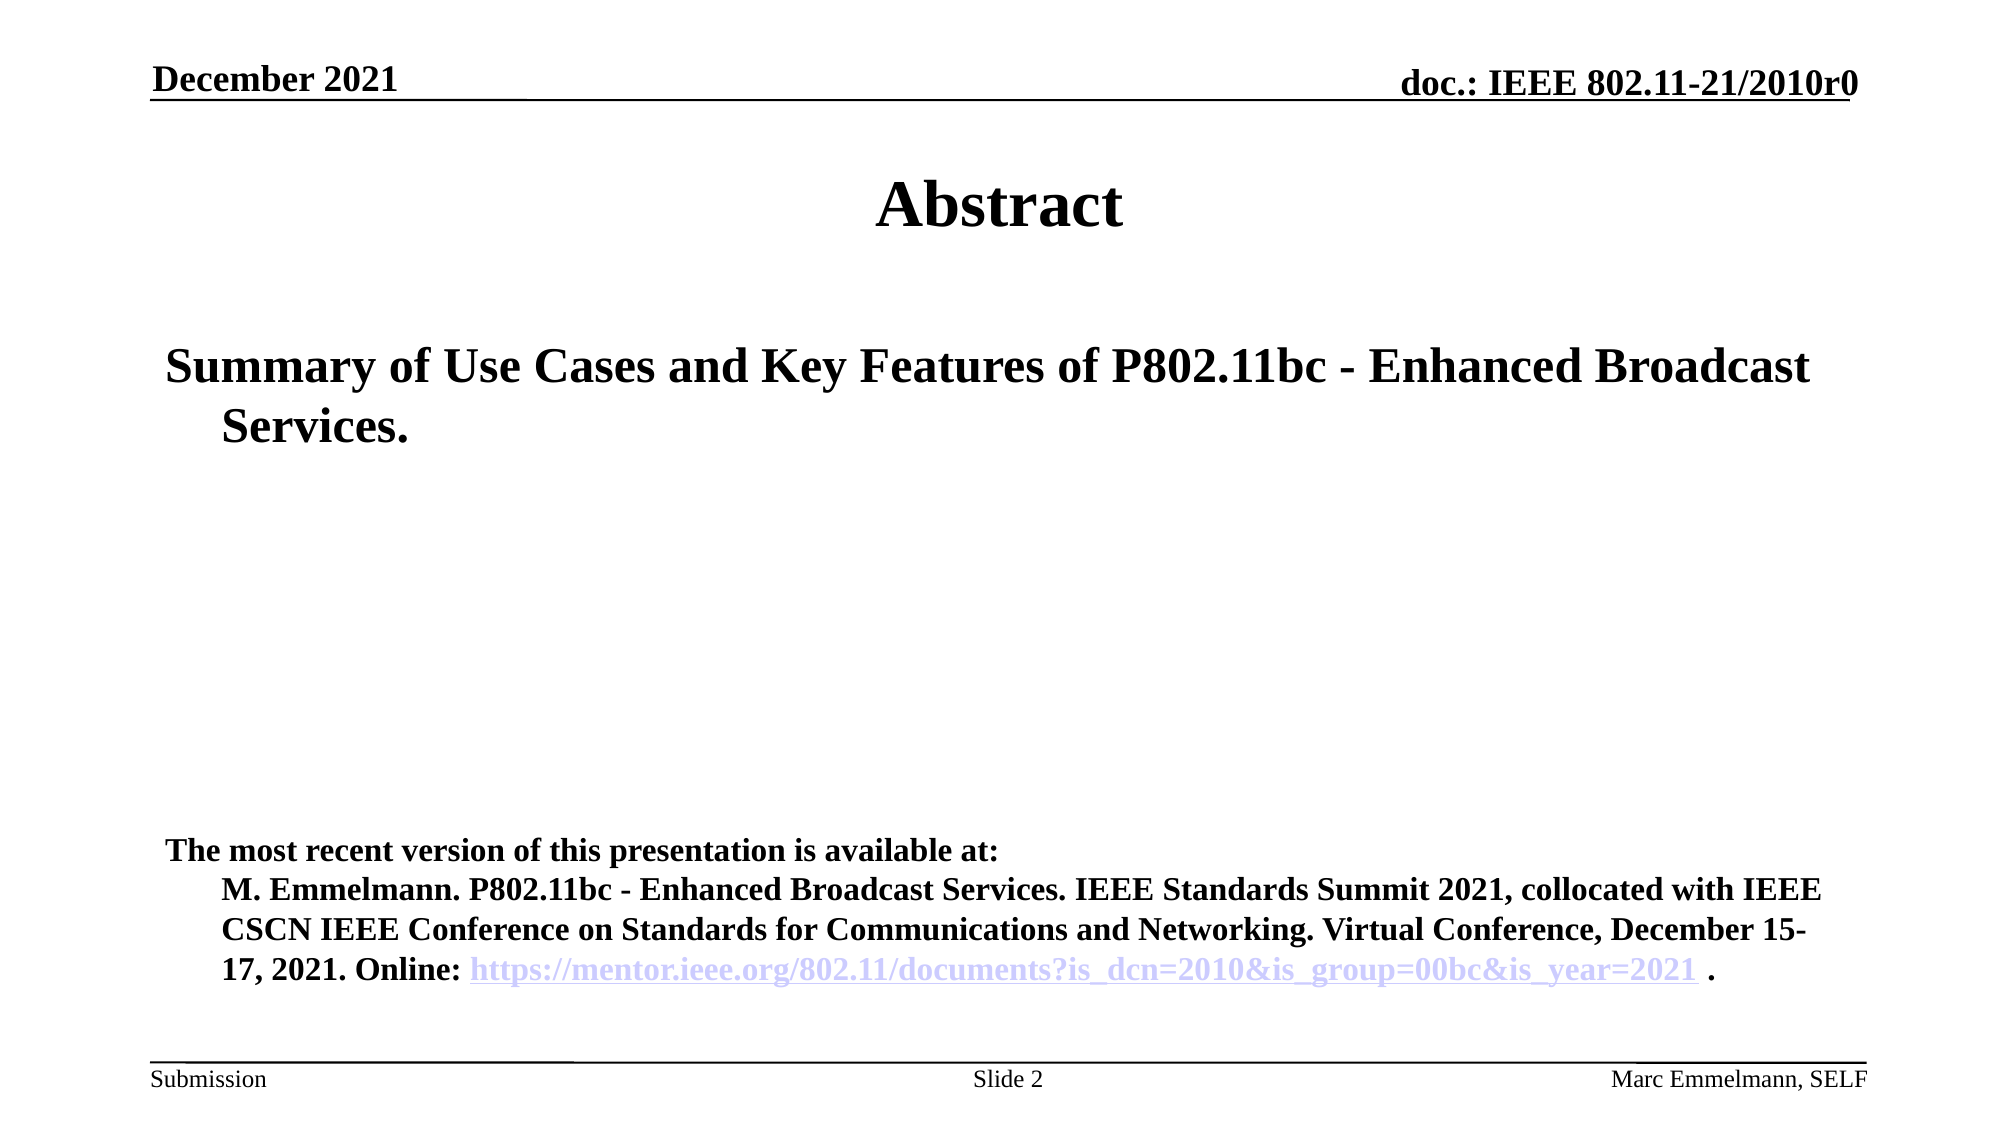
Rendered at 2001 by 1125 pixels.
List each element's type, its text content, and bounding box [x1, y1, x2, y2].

footer Marc Emmelmann, SELF [1171, 1061, 1869, 1093]
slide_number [152, 54, 563, 100]
list Summary of Use Cases and Key Features of P802.11bc - Enhanced Broadcast Services. The most recent version of this presentation is available at: M. Emmelmann. P802.11bc - Enhanced Broadcast Services. IEEE Standards Summit 2021, collocated with IEEE CSCN IEEE Conference on Standards for Communications and Networking. Virtual Conference, December 15-17, 2021. Online: https://mentor.ieee.org/802.11/documents?is_dcn=2010&is_group=00bc&is_year=2021 . [149, 324, 1850, 1000]
slide_number Slide 2 [950, 1061, 1067, 1123]
title Abstract [149, 112, 1850, 288]
